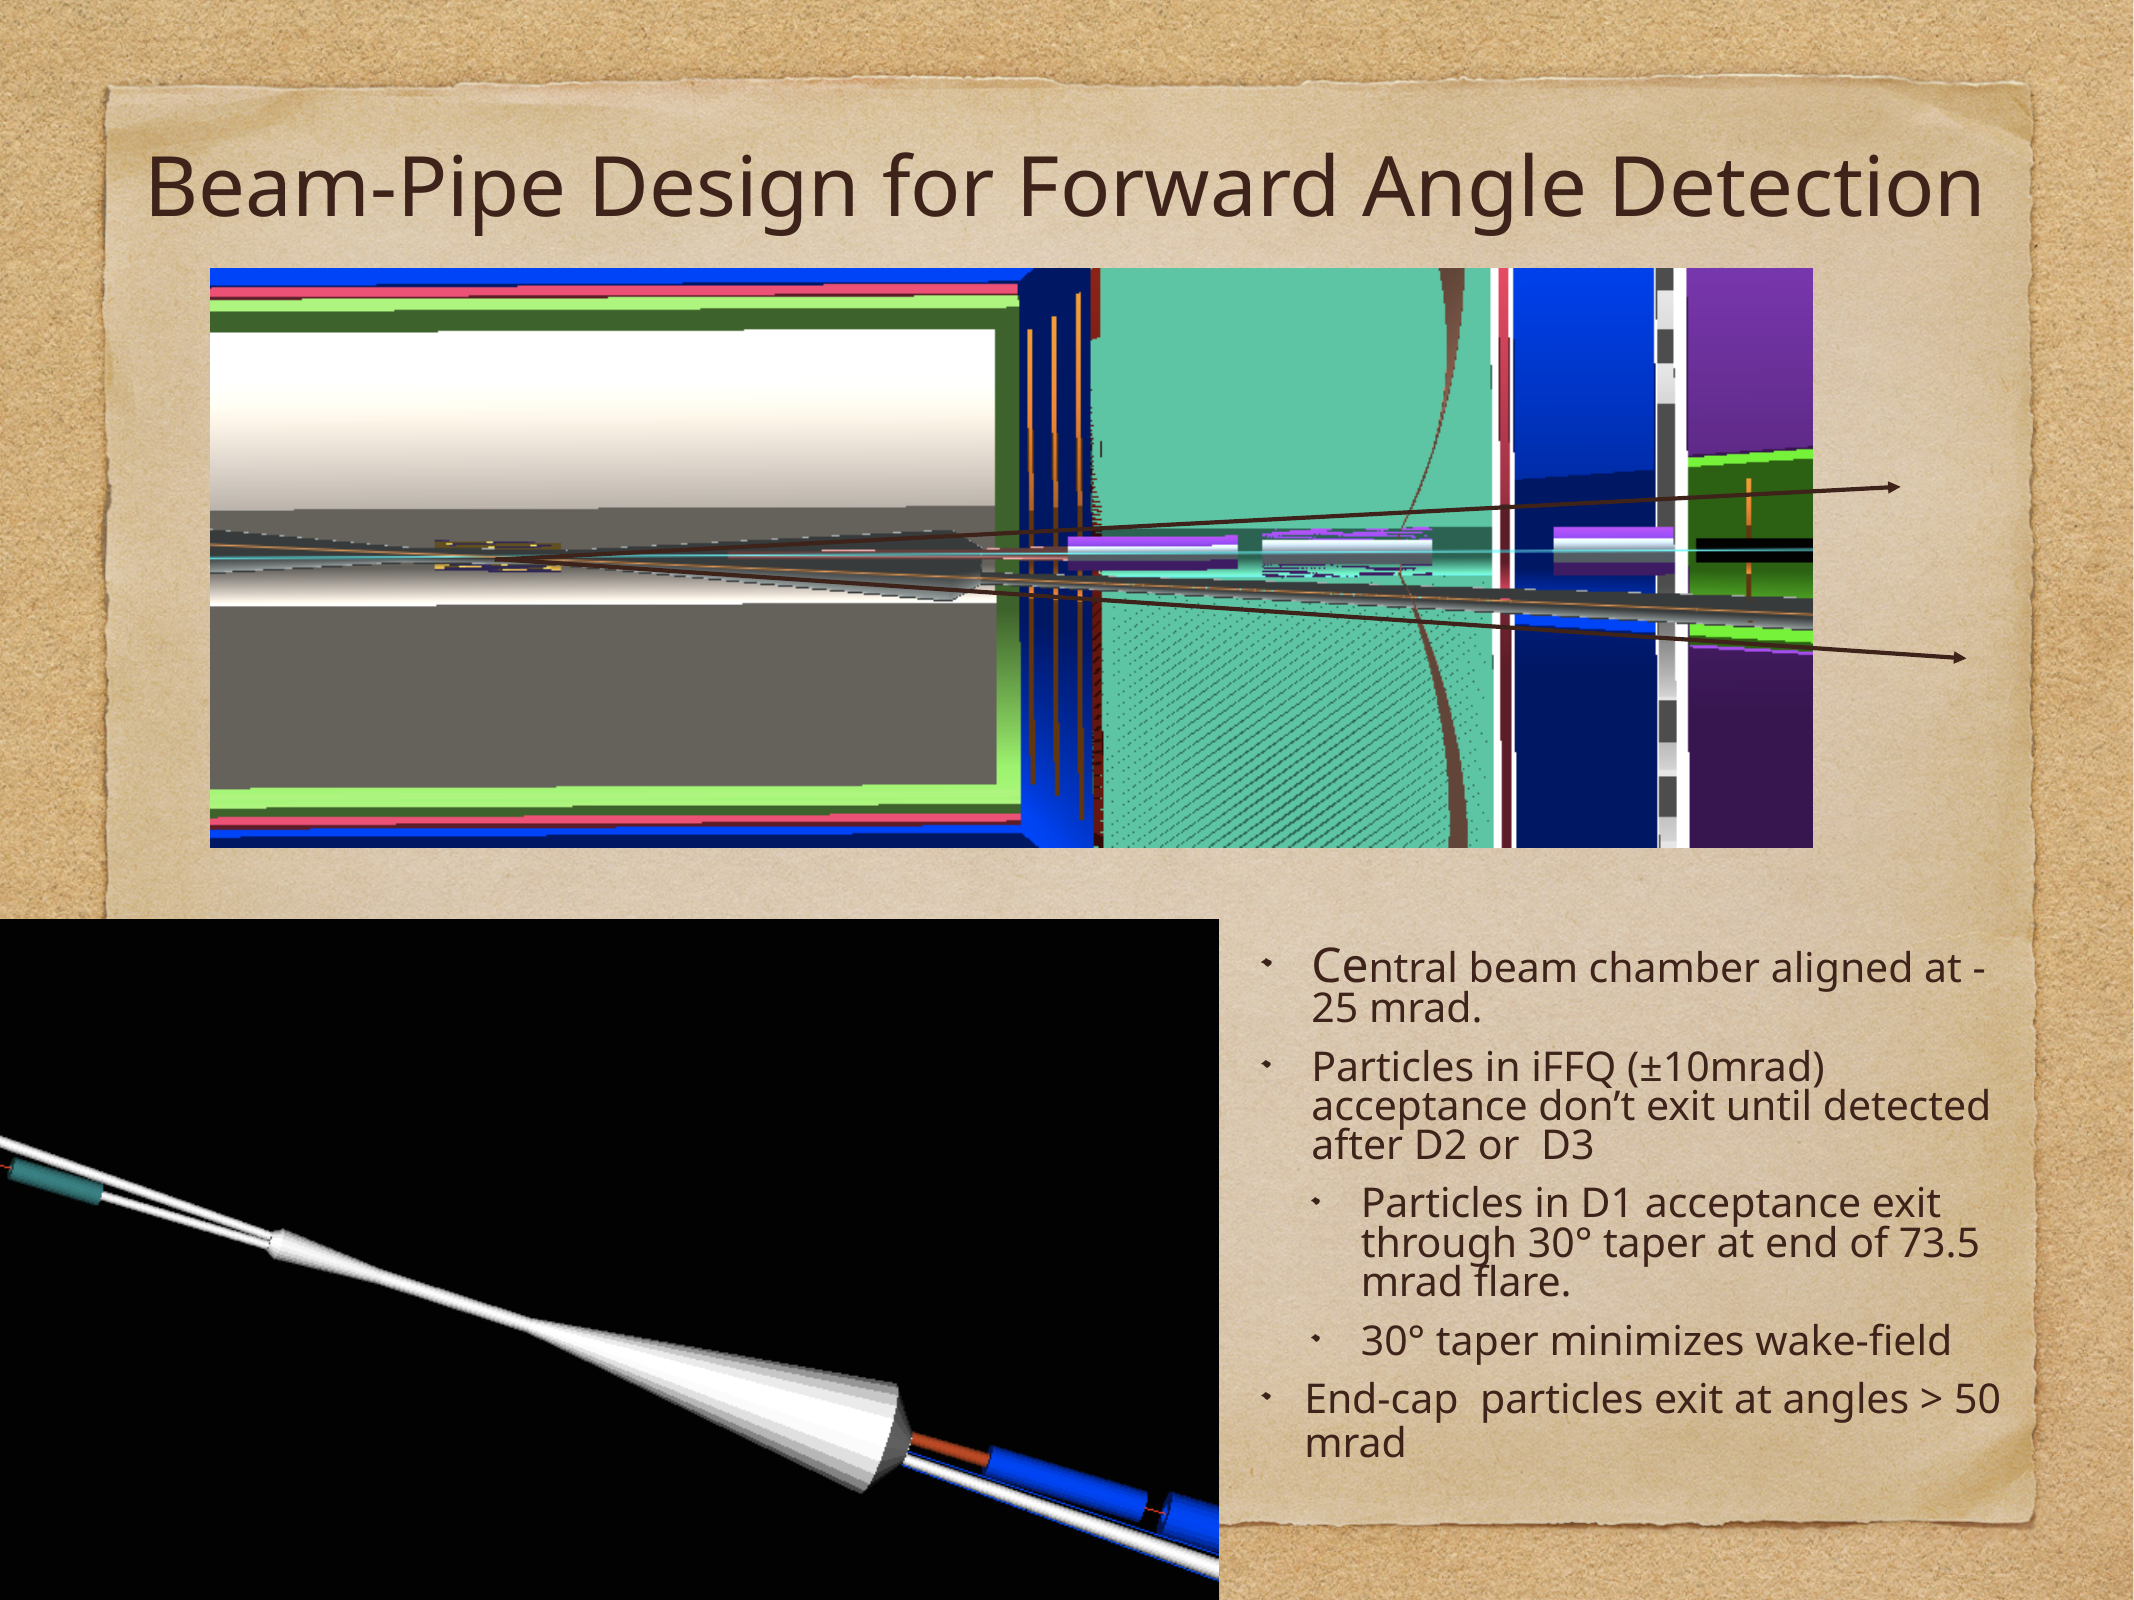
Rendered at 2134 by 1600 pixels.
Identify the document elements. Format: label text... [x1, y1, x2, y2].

list Central beam chamber aligned at -25 mrad. Particles in iFFQ (±10mrad) acceptance don’t exit until detected after D2 or D3 Particles in D1 acceptance exit through 30° taper at end of 73.5 mrad flare. 30° taper minimizes wake-field End-cap particles exit at angles > 50 mrad [1252, 857, 2014, 1555]
text_box [1820, 481, 1901, 494]
picture [0, 0, 2134, 1600]
title Beam-Pipe Design for Forward Angle Detection [108, 103, 2025, 283]
text_box [1820, 648, 1967, 664]
